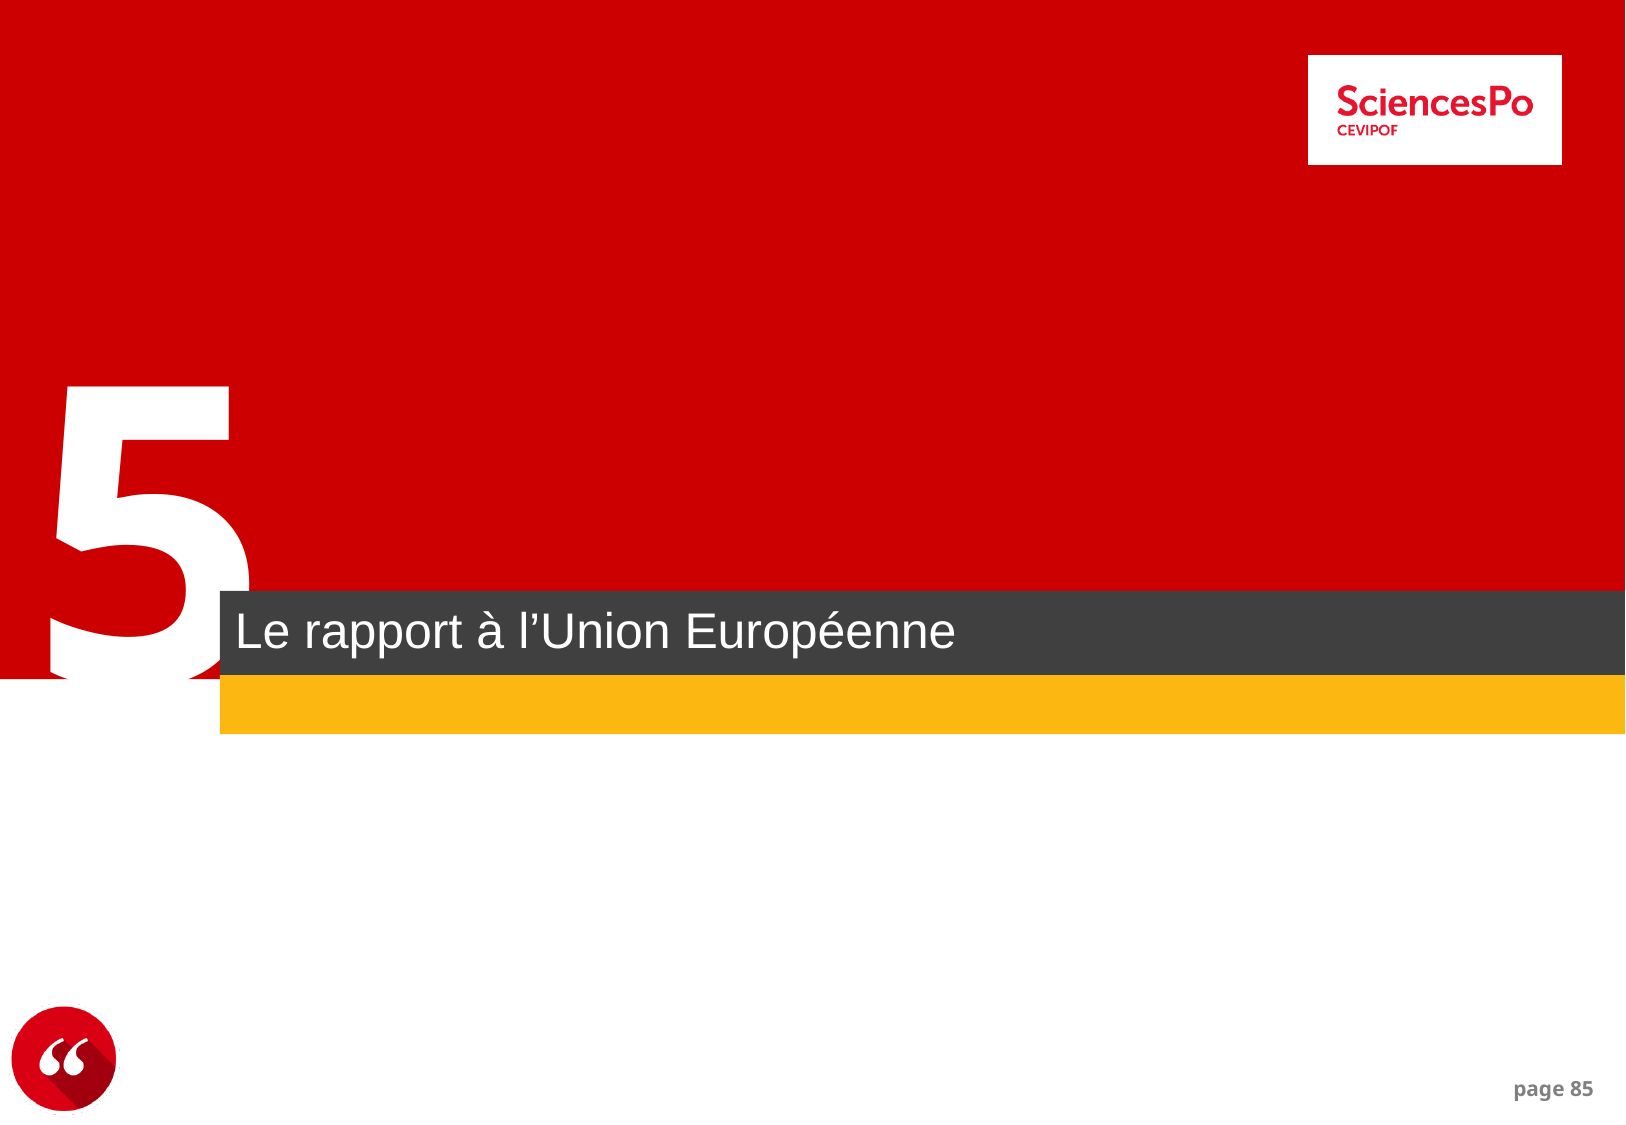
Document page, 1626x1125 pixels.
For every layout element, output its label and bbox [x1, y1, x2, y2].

picture [7, 1002, 120, 1115]
text_box [16, 260, 1625, 776]
picture [1308, 55, 1562, 165]
